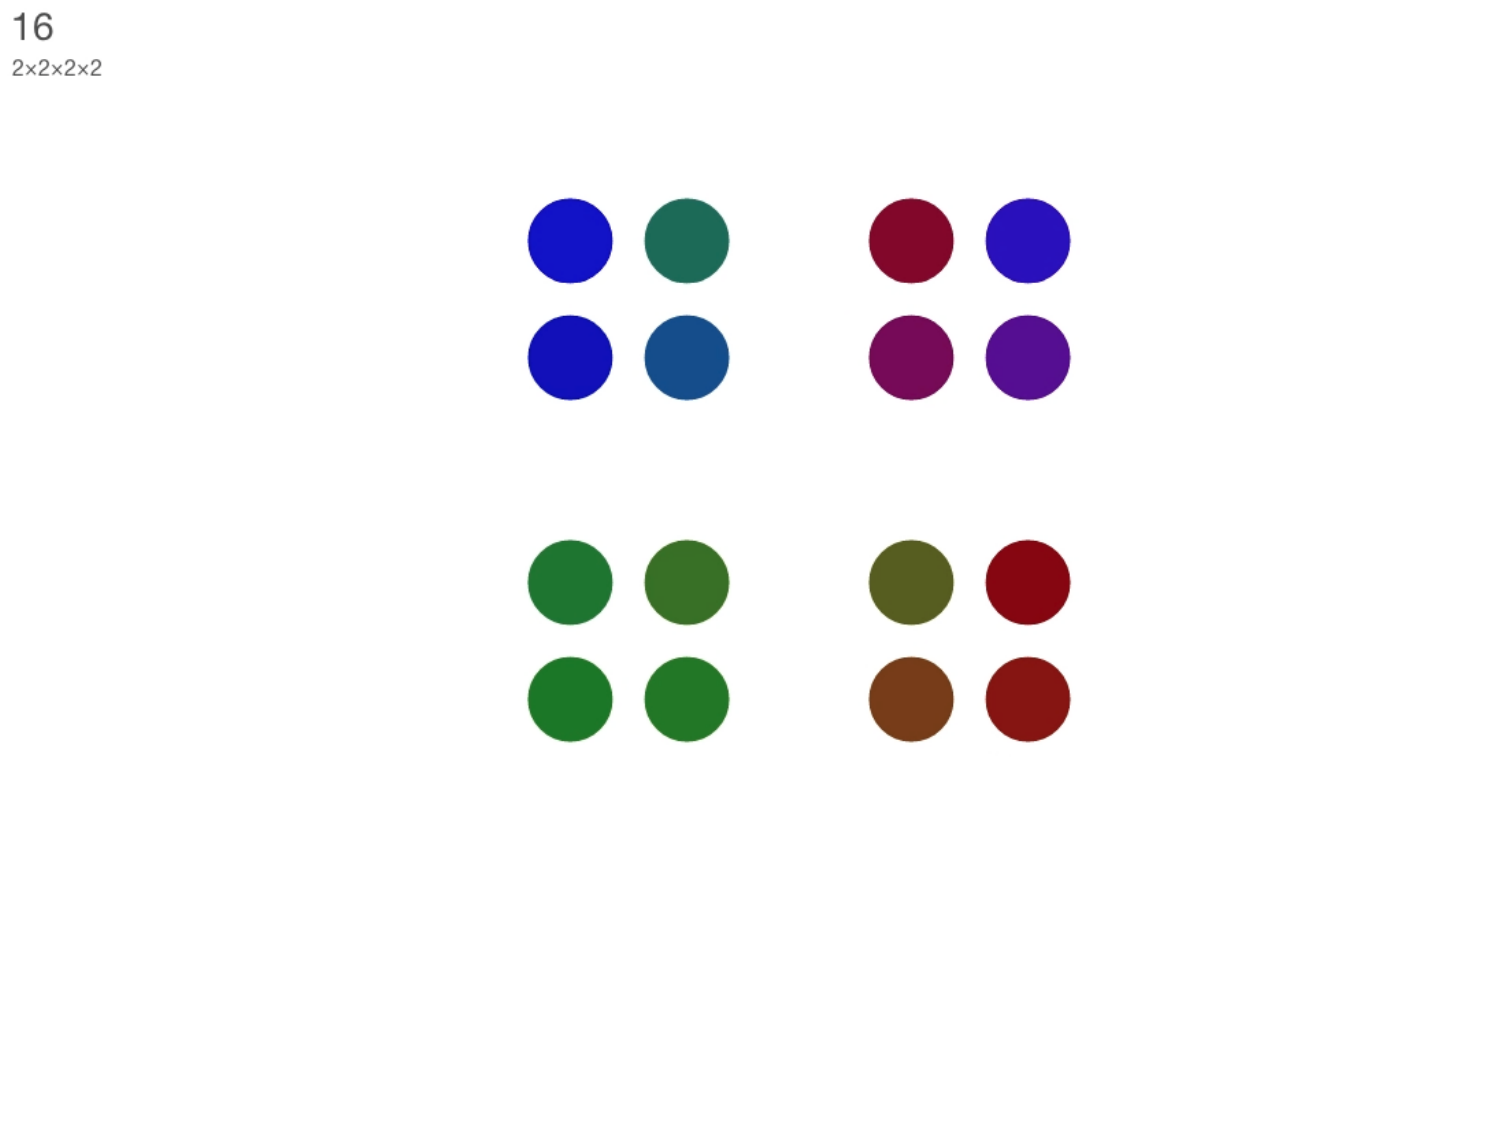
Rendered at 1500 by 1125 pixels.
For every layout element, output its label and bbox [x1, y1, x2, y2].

picture [0, 0, 1500, 884]
